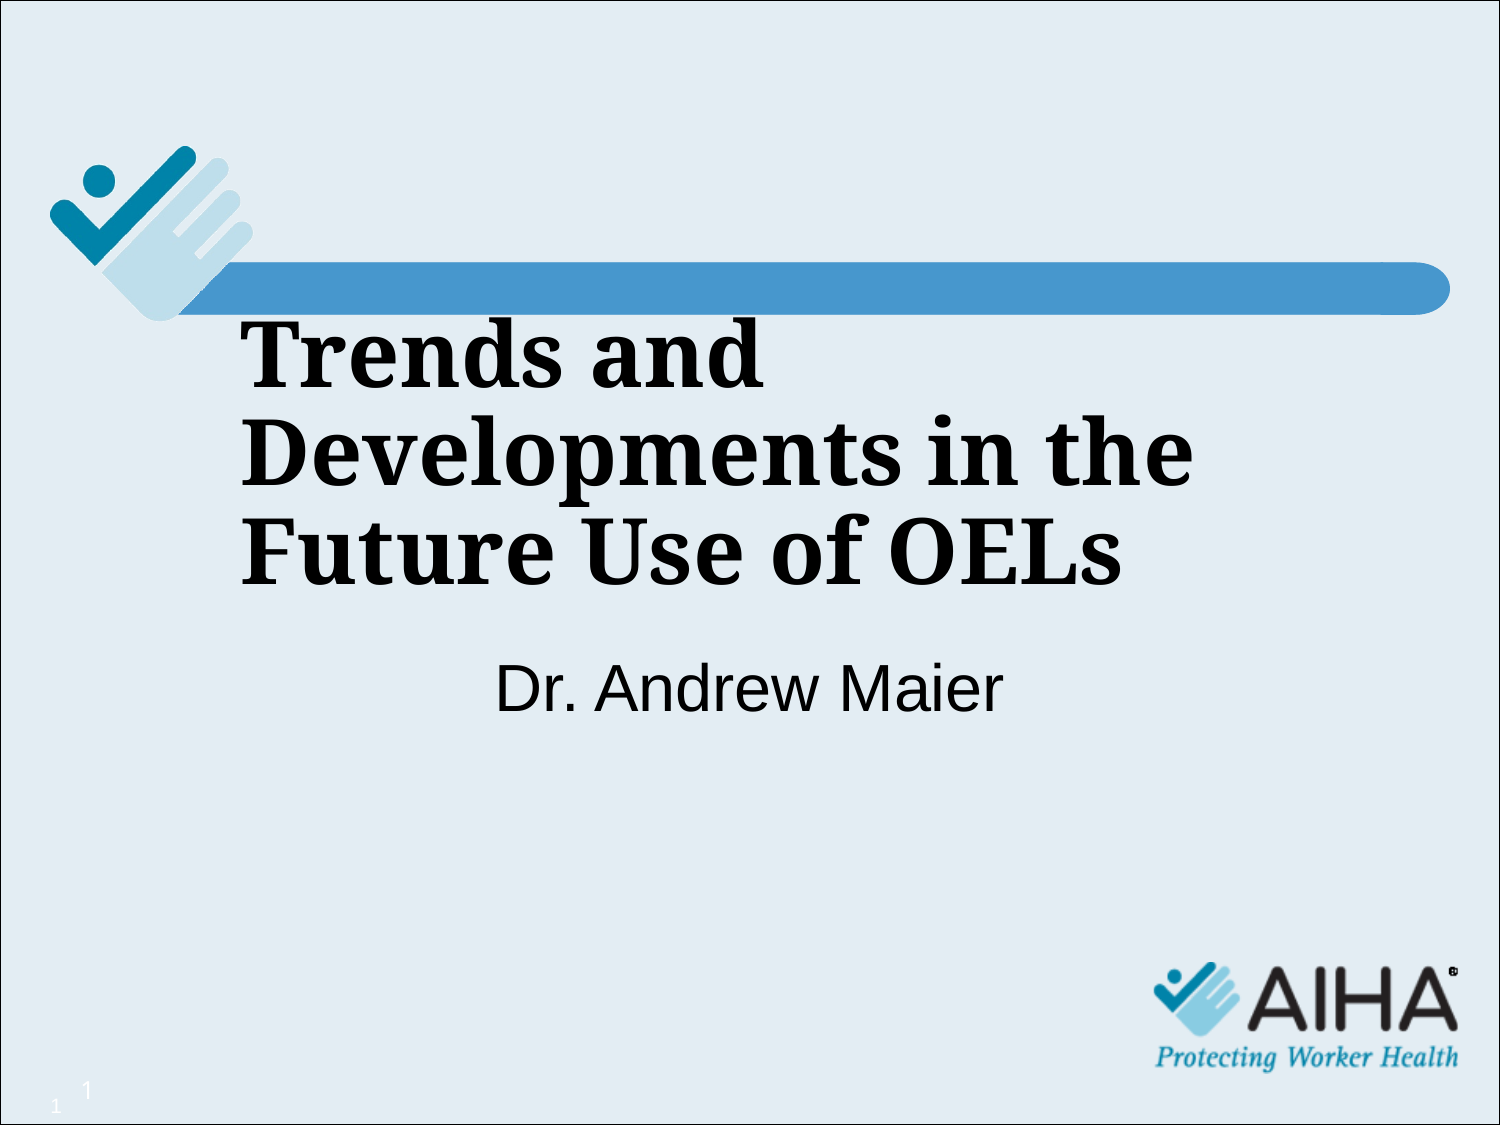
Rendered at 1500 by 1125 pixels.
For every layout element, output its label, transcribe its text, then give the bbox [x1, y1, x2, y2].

picture [50, 146, 263, 325]
subtitle Dr. Andrew Maier [224, 637, 1276, 926]
picture [50, 146, 181, 229]
title Trends and Developments in the Future Use of OELs [224, 362, 1388, 551]
picture [1149, 962, 1463, 1074]
